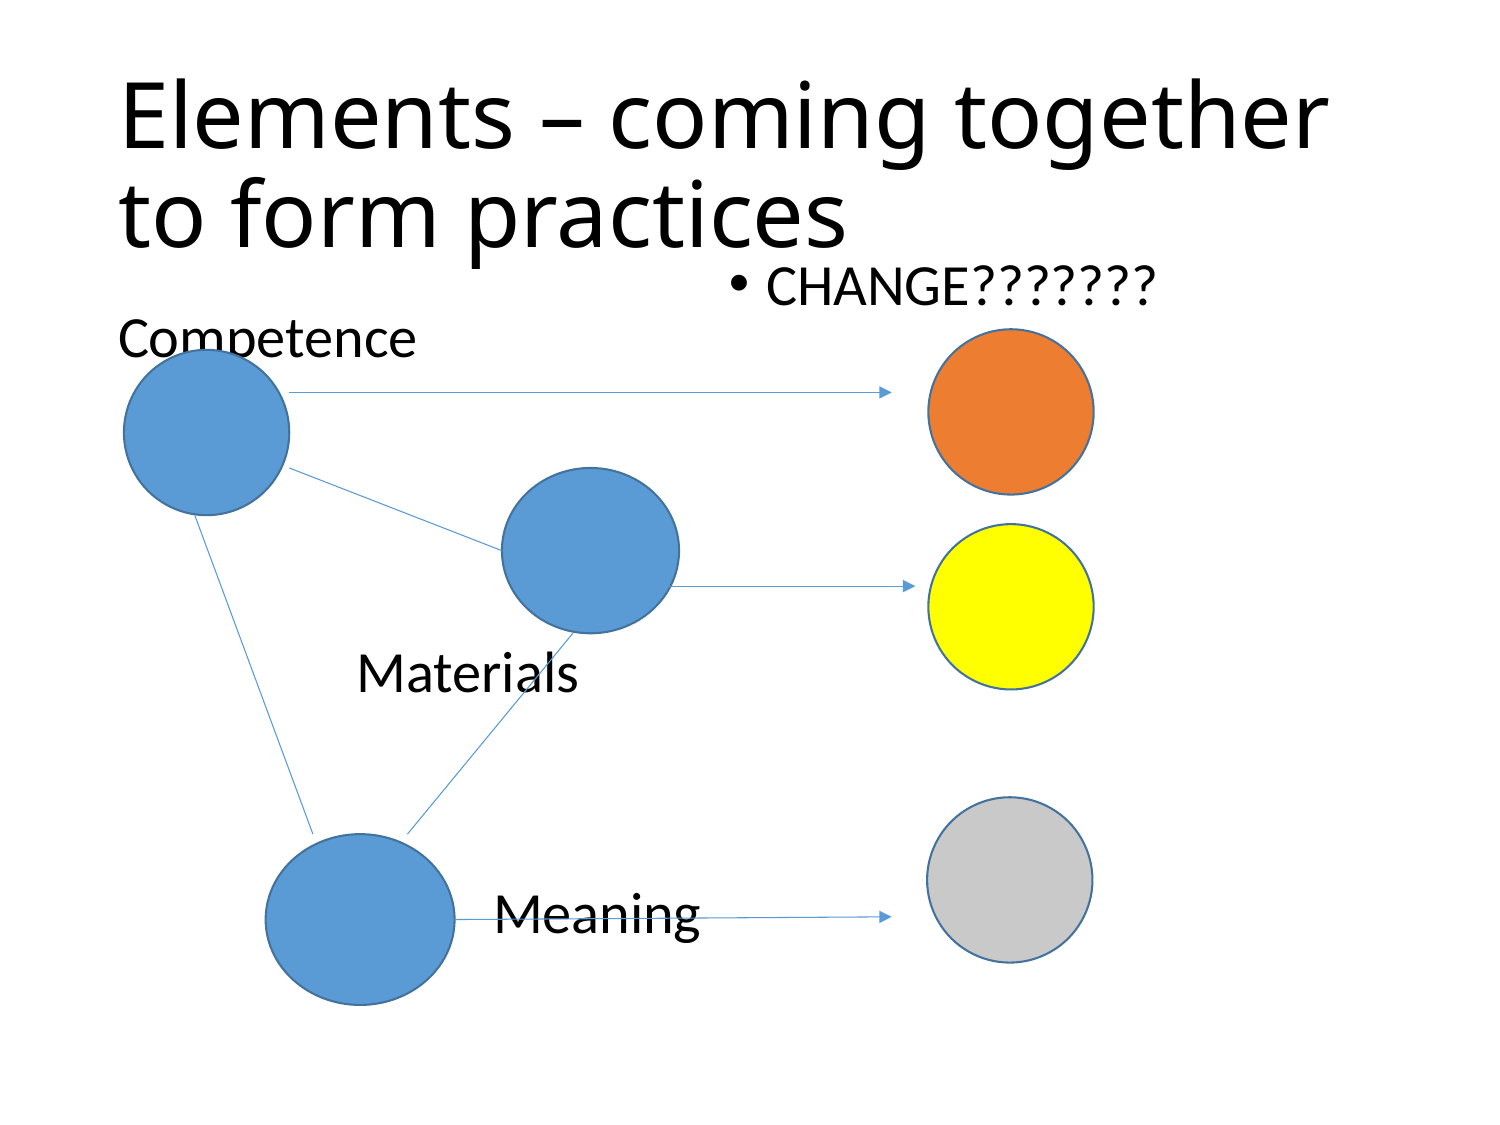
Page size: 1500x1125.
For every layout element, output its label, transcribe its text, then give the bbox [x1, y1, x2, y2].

text_box [927, 523, 1095, 691]
title Elements – coming together to form practices [103, 59, 1397, 278]
text_box [122, 348, 291, 516]
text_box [194, 515, 313, 835]
text_box [927, 328, 1095, 496]
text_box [407, 633, 573, 835]
list Competence Materials Meaning [103, 299, 741, 1014]
text_box [500, 466, 681, 635]
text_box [289, 467, 502, 551]
text_box [926, 796, 1094, 964]
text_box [454, 916, 892, 920]
text_box [264, 833, 456, 1006]
list CHANGE??????? [714, 247, 1377, 990]
